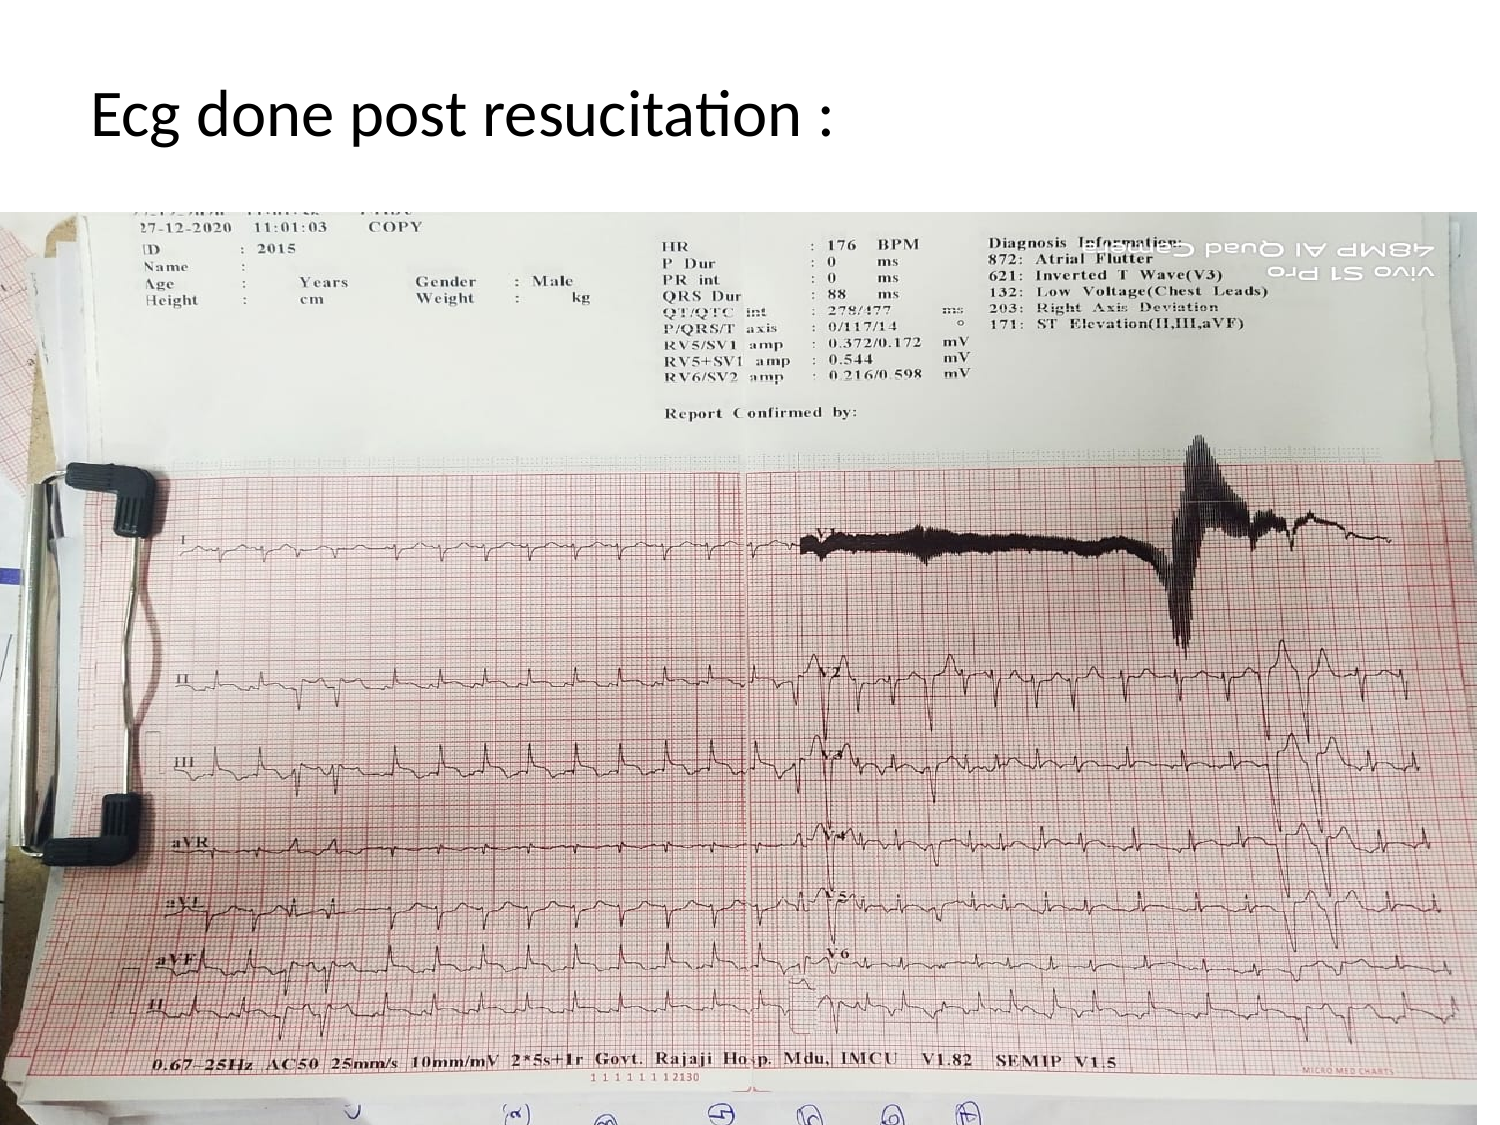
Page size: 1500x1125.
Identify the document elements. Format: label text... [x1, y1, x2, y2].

list Ecg done post resucitation : [75, 62, 1425, 211]
picture [0, 212, 1477, 1125]
